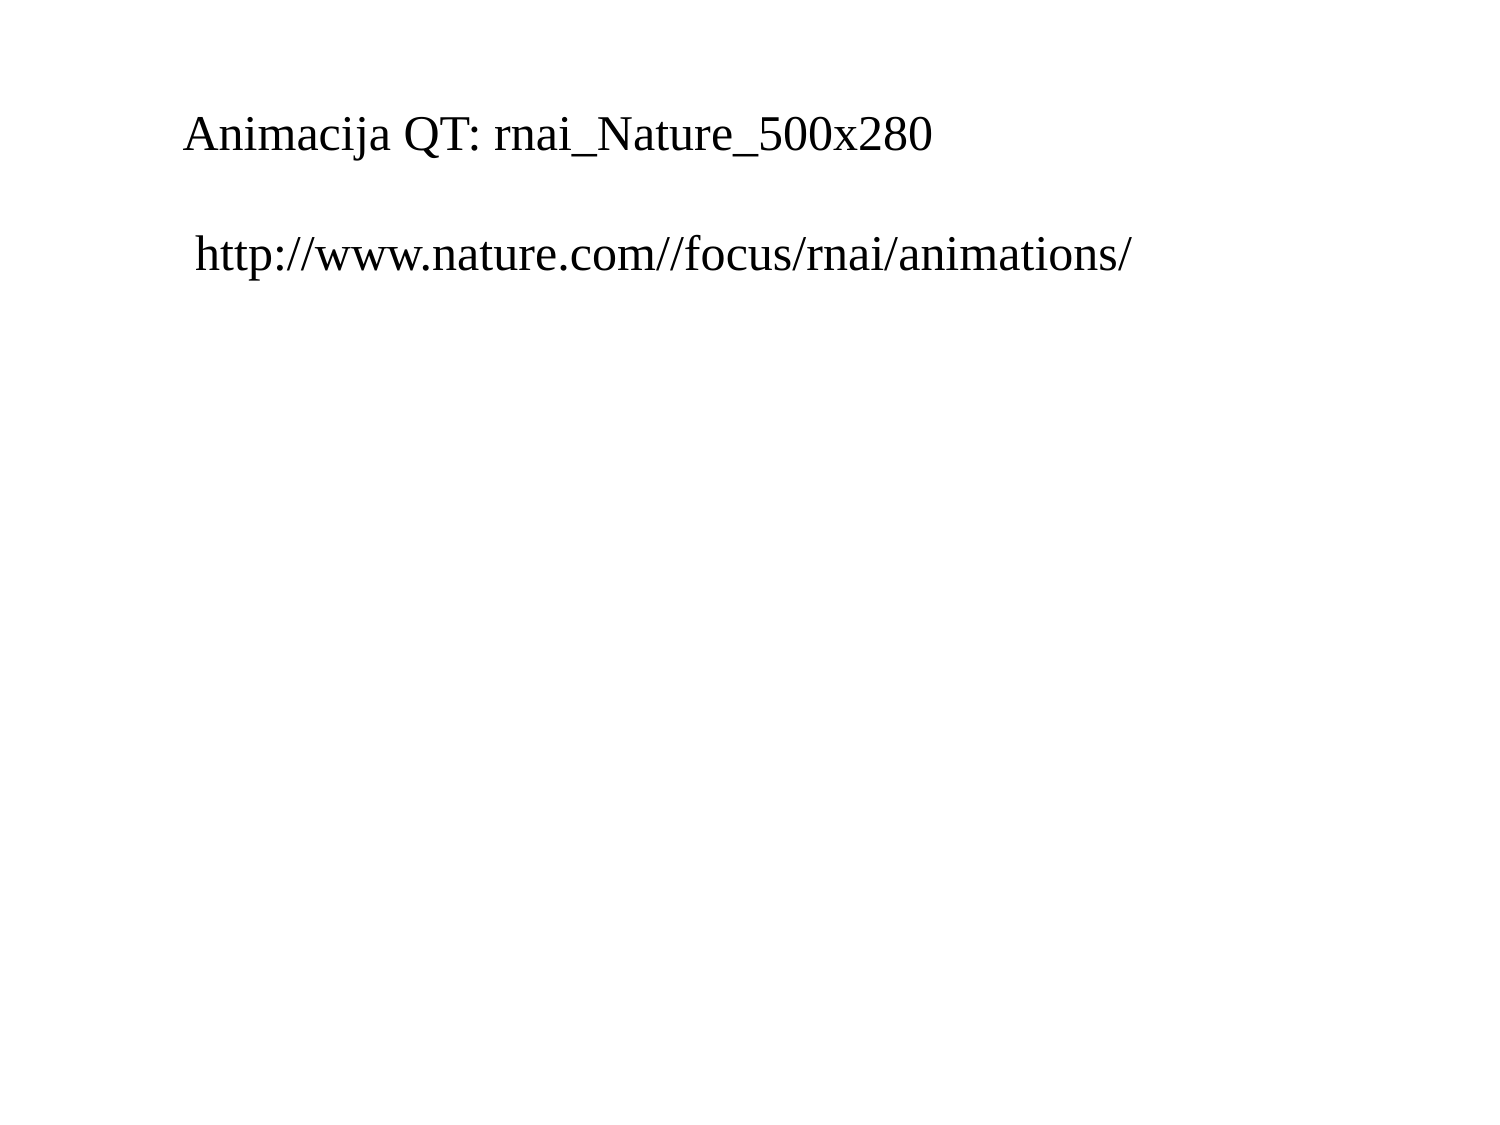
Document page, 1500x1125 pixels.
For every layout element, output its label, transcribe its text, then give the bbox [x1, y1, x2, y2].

text_box Animacija QT: rnai_Nature_500x280 http://www.nature.com//focus/rnai/animations/ [167, 93, 1148, 288]
